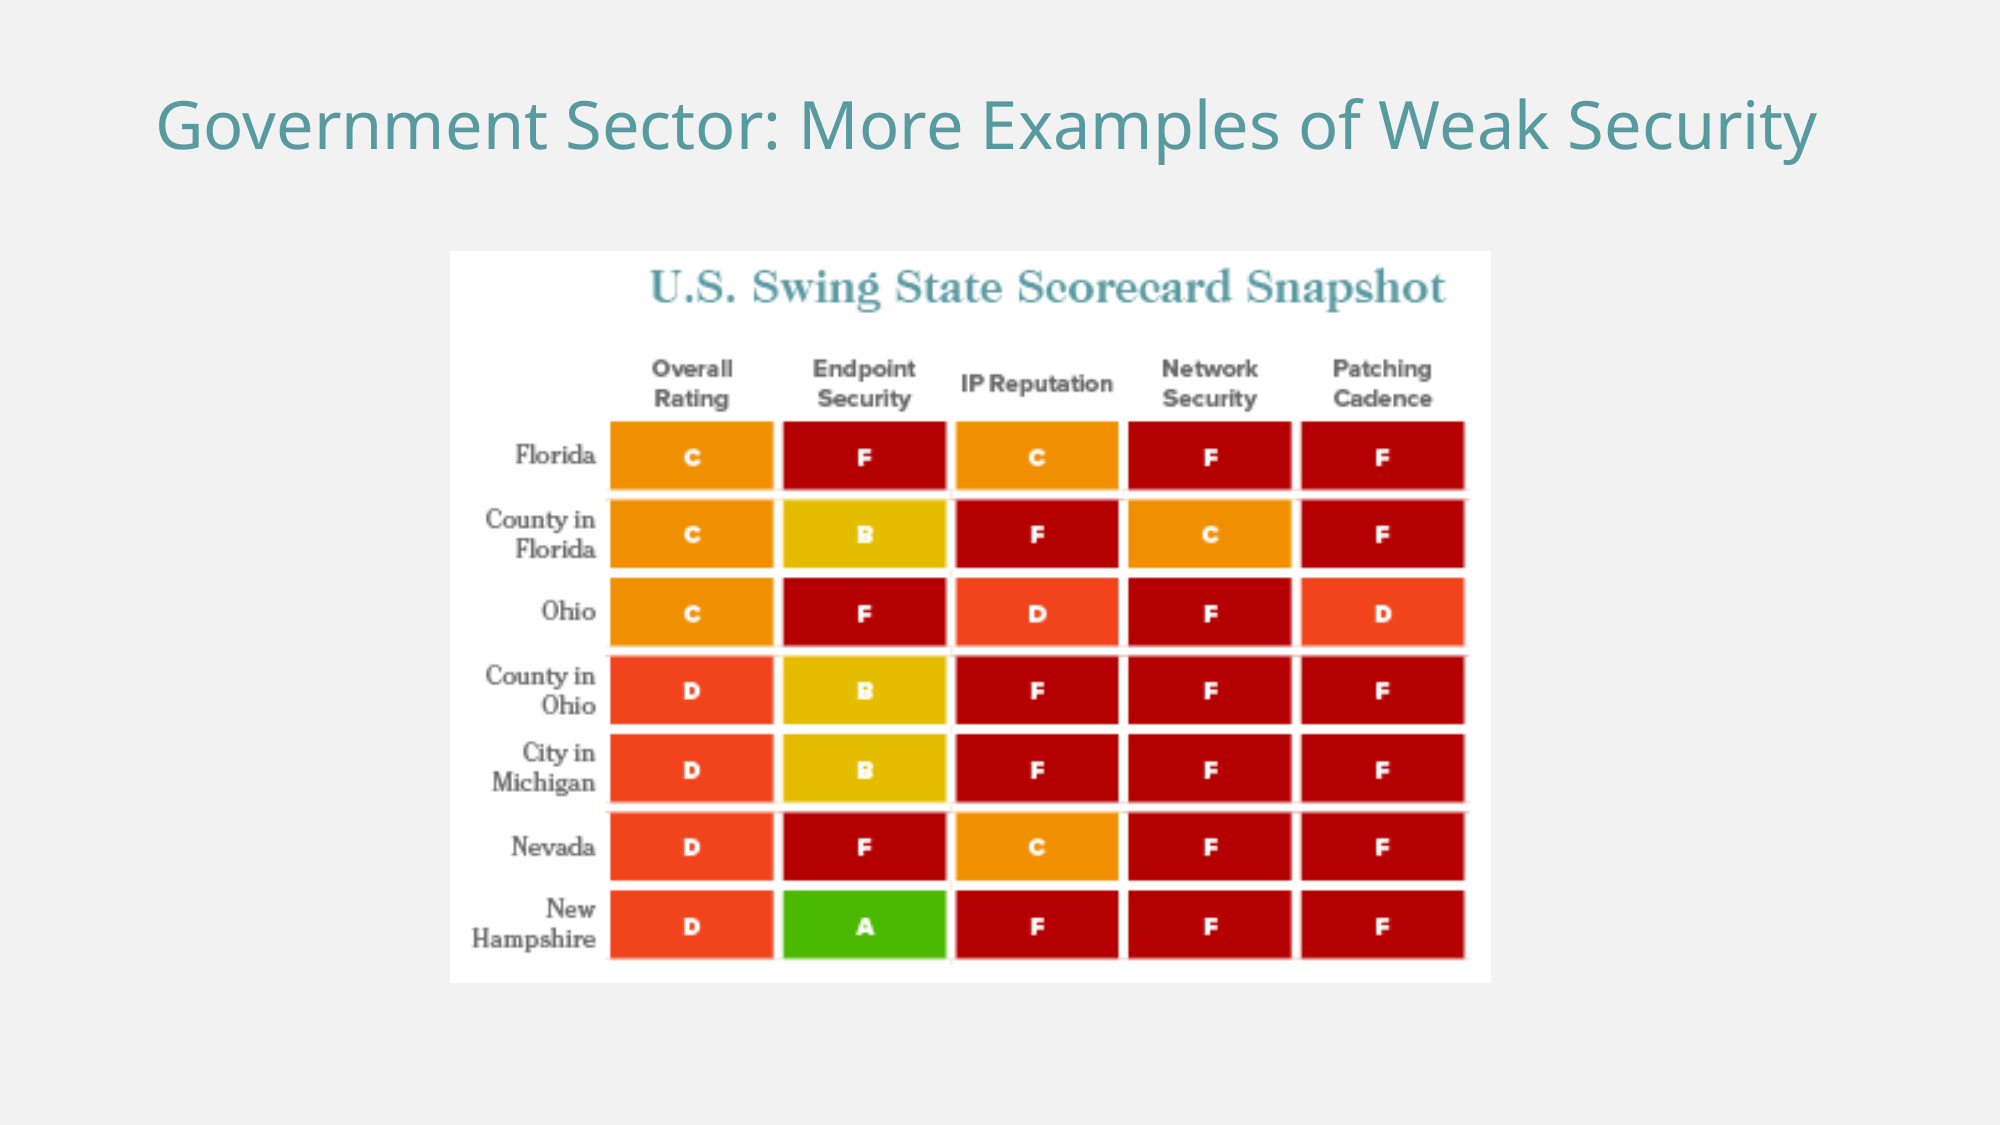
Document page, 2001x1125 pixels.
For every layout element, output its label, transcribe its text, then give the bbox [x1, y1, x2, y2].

picture [449, 251, 1491, 983]
text_box Government Sector: More Examples of Weak Security [99, 92, 1875, 173]
